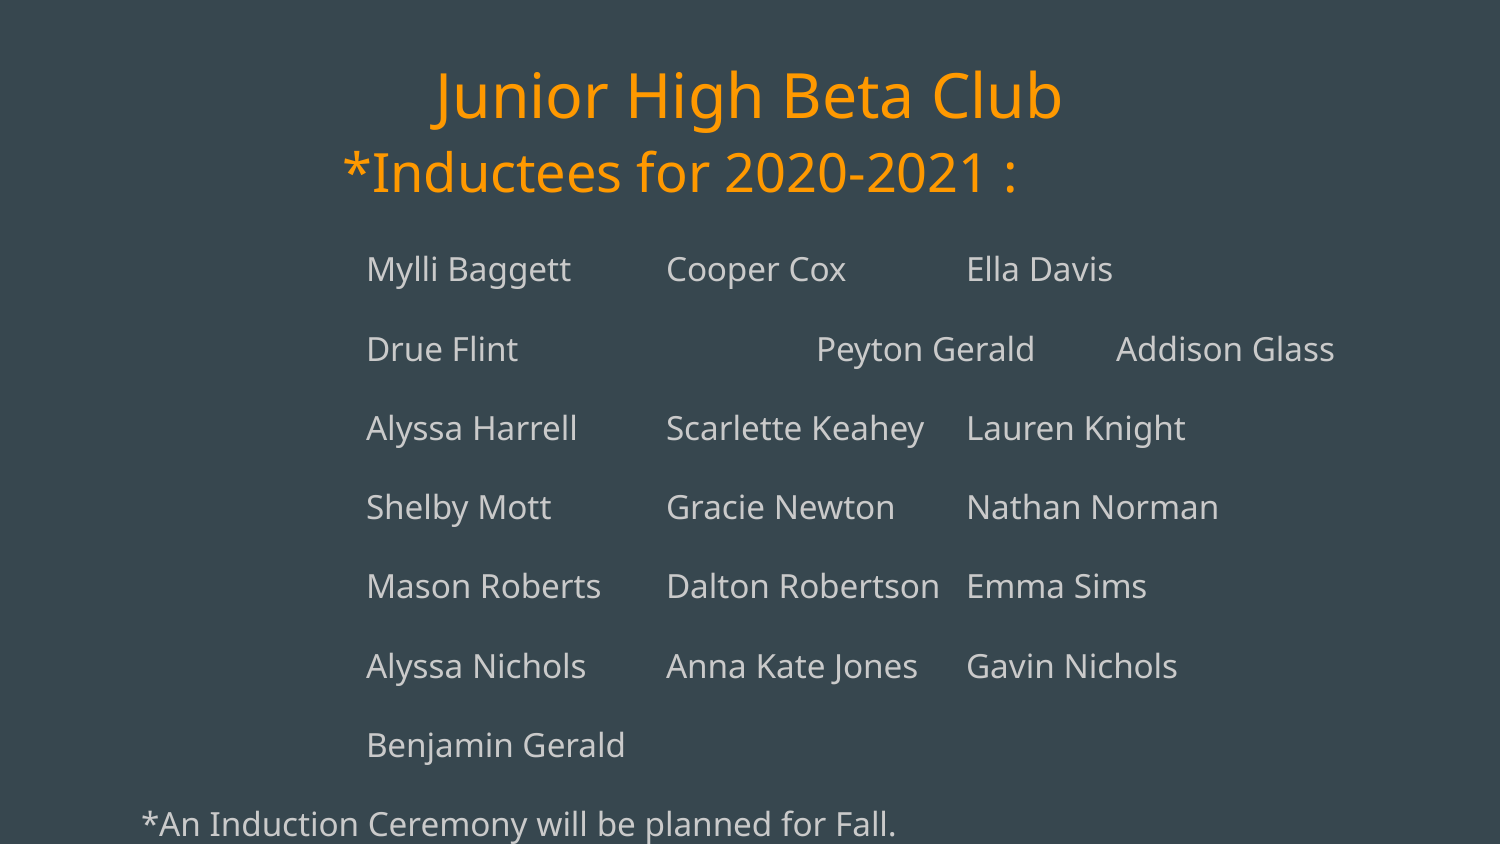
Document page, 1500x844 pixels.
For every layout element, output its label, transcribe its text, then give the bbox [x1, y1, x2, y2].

title Junior High Beta Club [51, 41, 1449, 113]
list *Inductees for 2020-2021 : Mylli Baggett Cooper Cox Ella Davis Drue Flint Peyton Gerald Addison Glass Alyssa Harrell Scarlette Keahey Lauren Knight Shelby Mott Gracie Newton Nathan Norman Mason Roberts Dalton Robertson Emma Sims Alyssa Nichols Anna Kate Jones Gavin Nichols Benjamin Gerald *An Induction Ceremony will be planned for Fall. [51, 113, 1449, 789]
